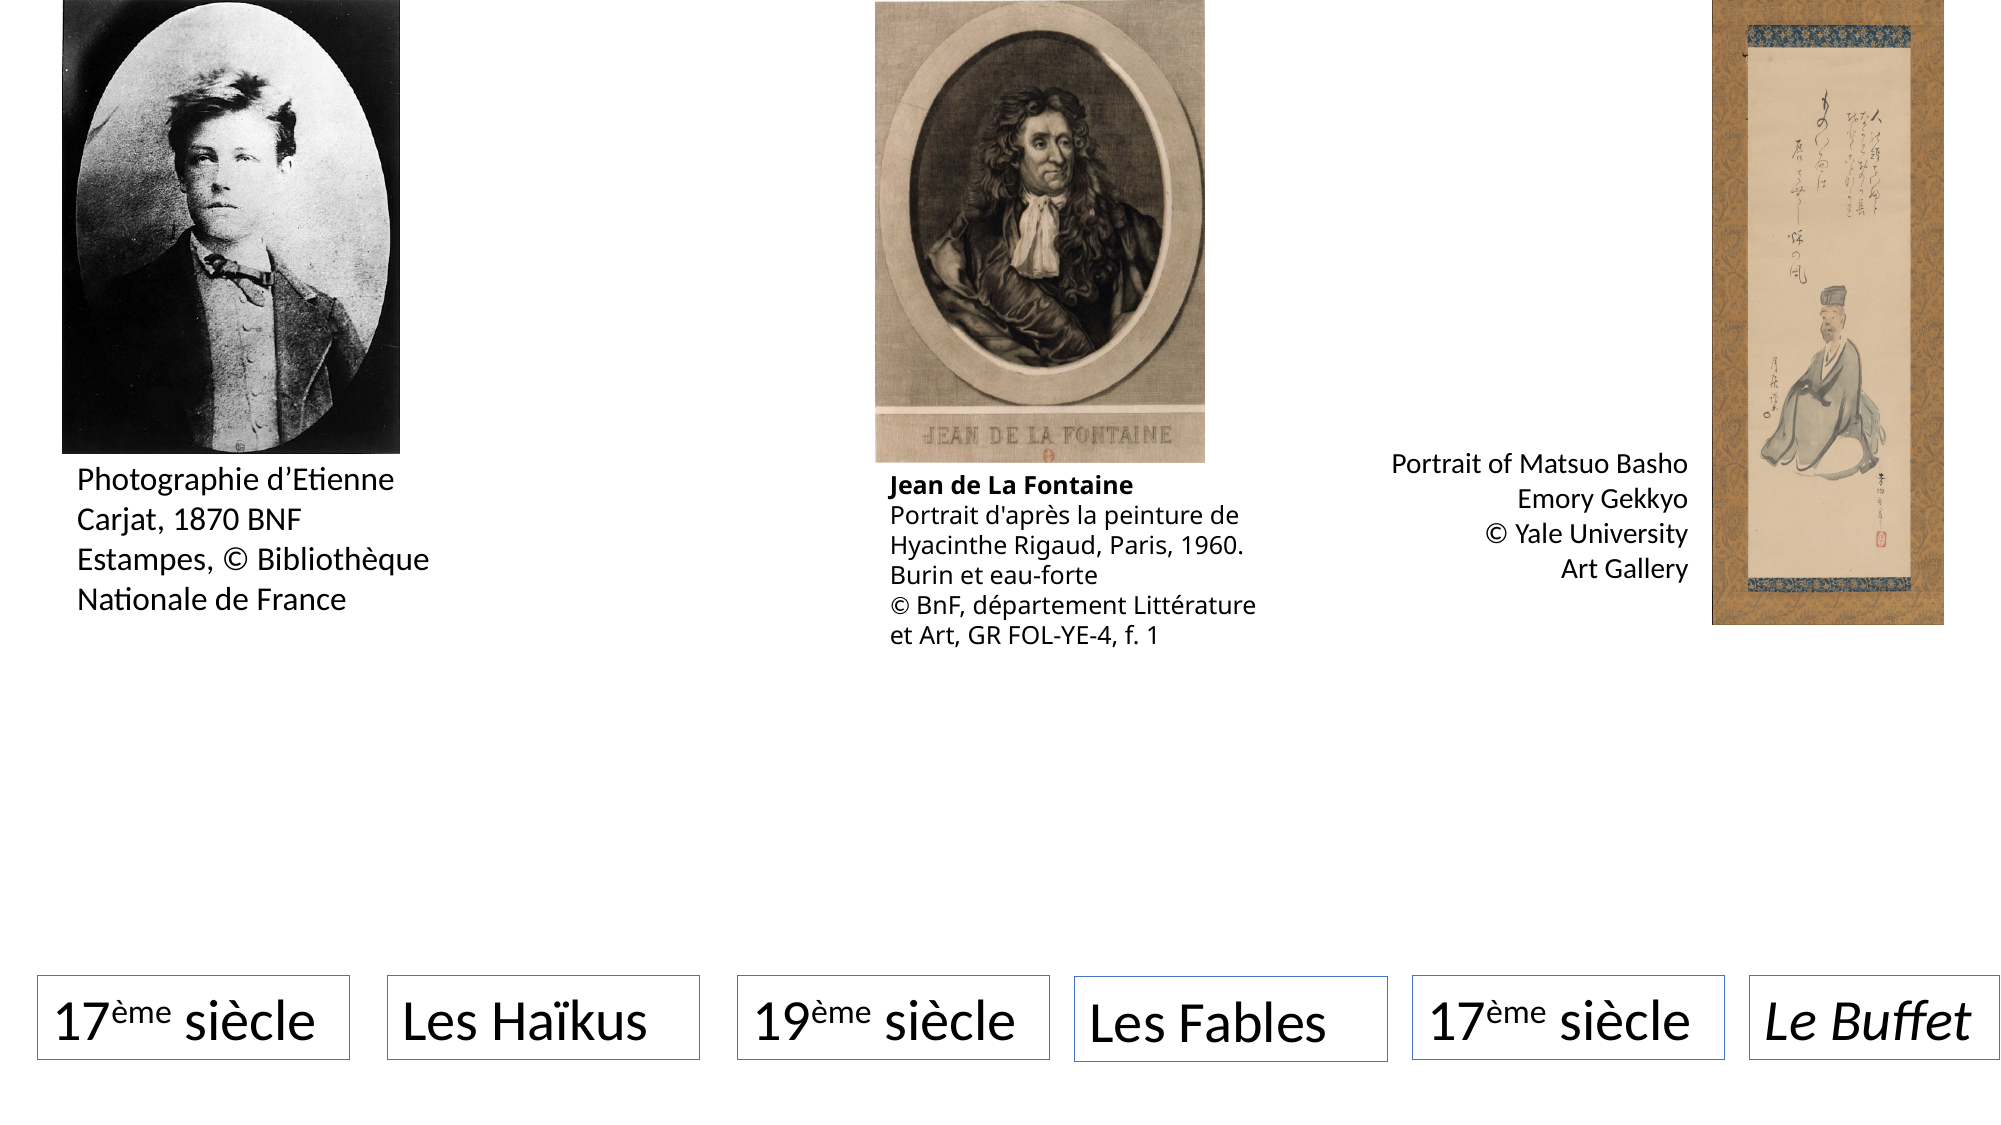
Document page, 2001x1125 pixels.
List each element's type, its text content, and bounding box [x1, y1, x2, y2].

picture [62, 0, 400, 454]
picture [874, 0, 1205, 463]
picture [1712, 0, 1944, 625]
text_box 17ème siècle [1412, 975, 1725, 1060]
text_box Portrait of Matsuo Basho Emory Gekkyo © Yale University Art Gallery [1376, 437, 1704, 592]
text_box Photographie d’Etienne Carjat, 1870 BNF Estampes, © Bibliothèque Nationale de France [62, 449, 451, 625]
text_box Le Buffet [1749, 975, 2000, 1060]
text_box 19ème siècle [737, 975, 1050, 1060]
text_box Jean de La Fontaine Portrait d'après la peinture de Hyacinthe Rigaud, Paris, 1960. Burin et eau-forte © BnF, département Littérature et Art, GR FOL-YE-4, f. 1 [874, 462, 1274, 657]
text_box Les Haïkus [387, 975, 700, 1060]
text_box 17ème siècle [37, 975, 350, 1060]
text_box Les Fables [1074, 976, 1388, 1062]
